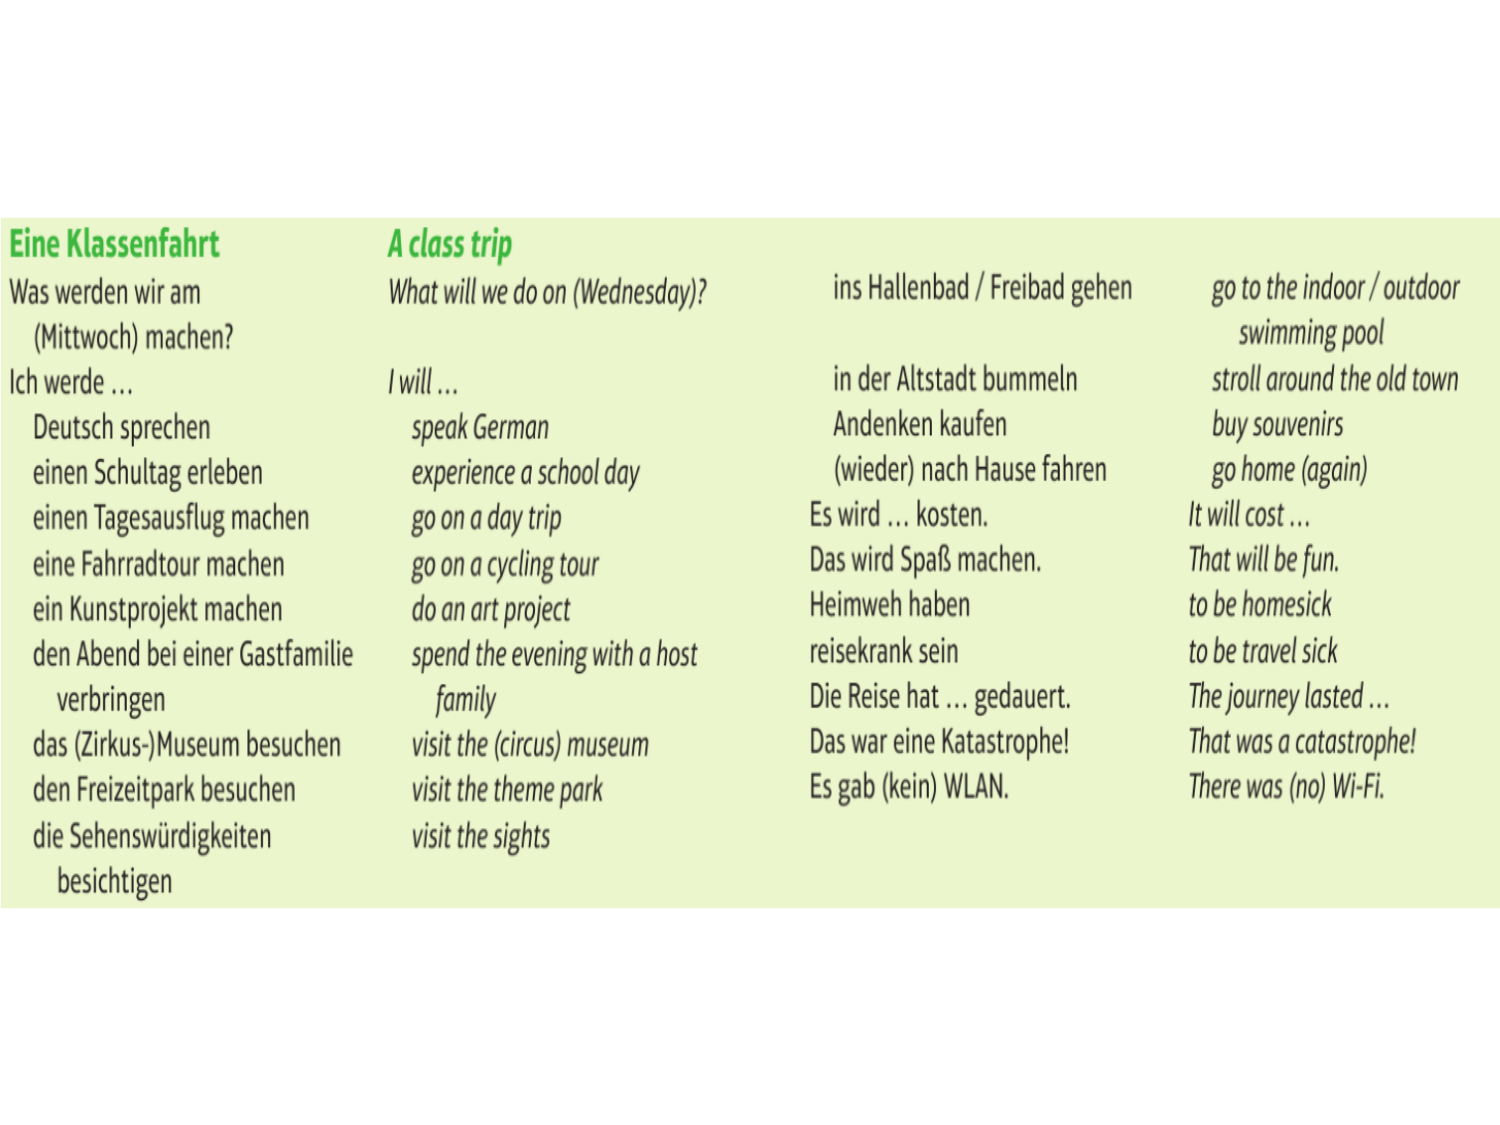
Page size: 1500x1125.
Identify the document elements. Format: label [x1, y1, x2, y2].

picture [0, 215, 1500, 910]
